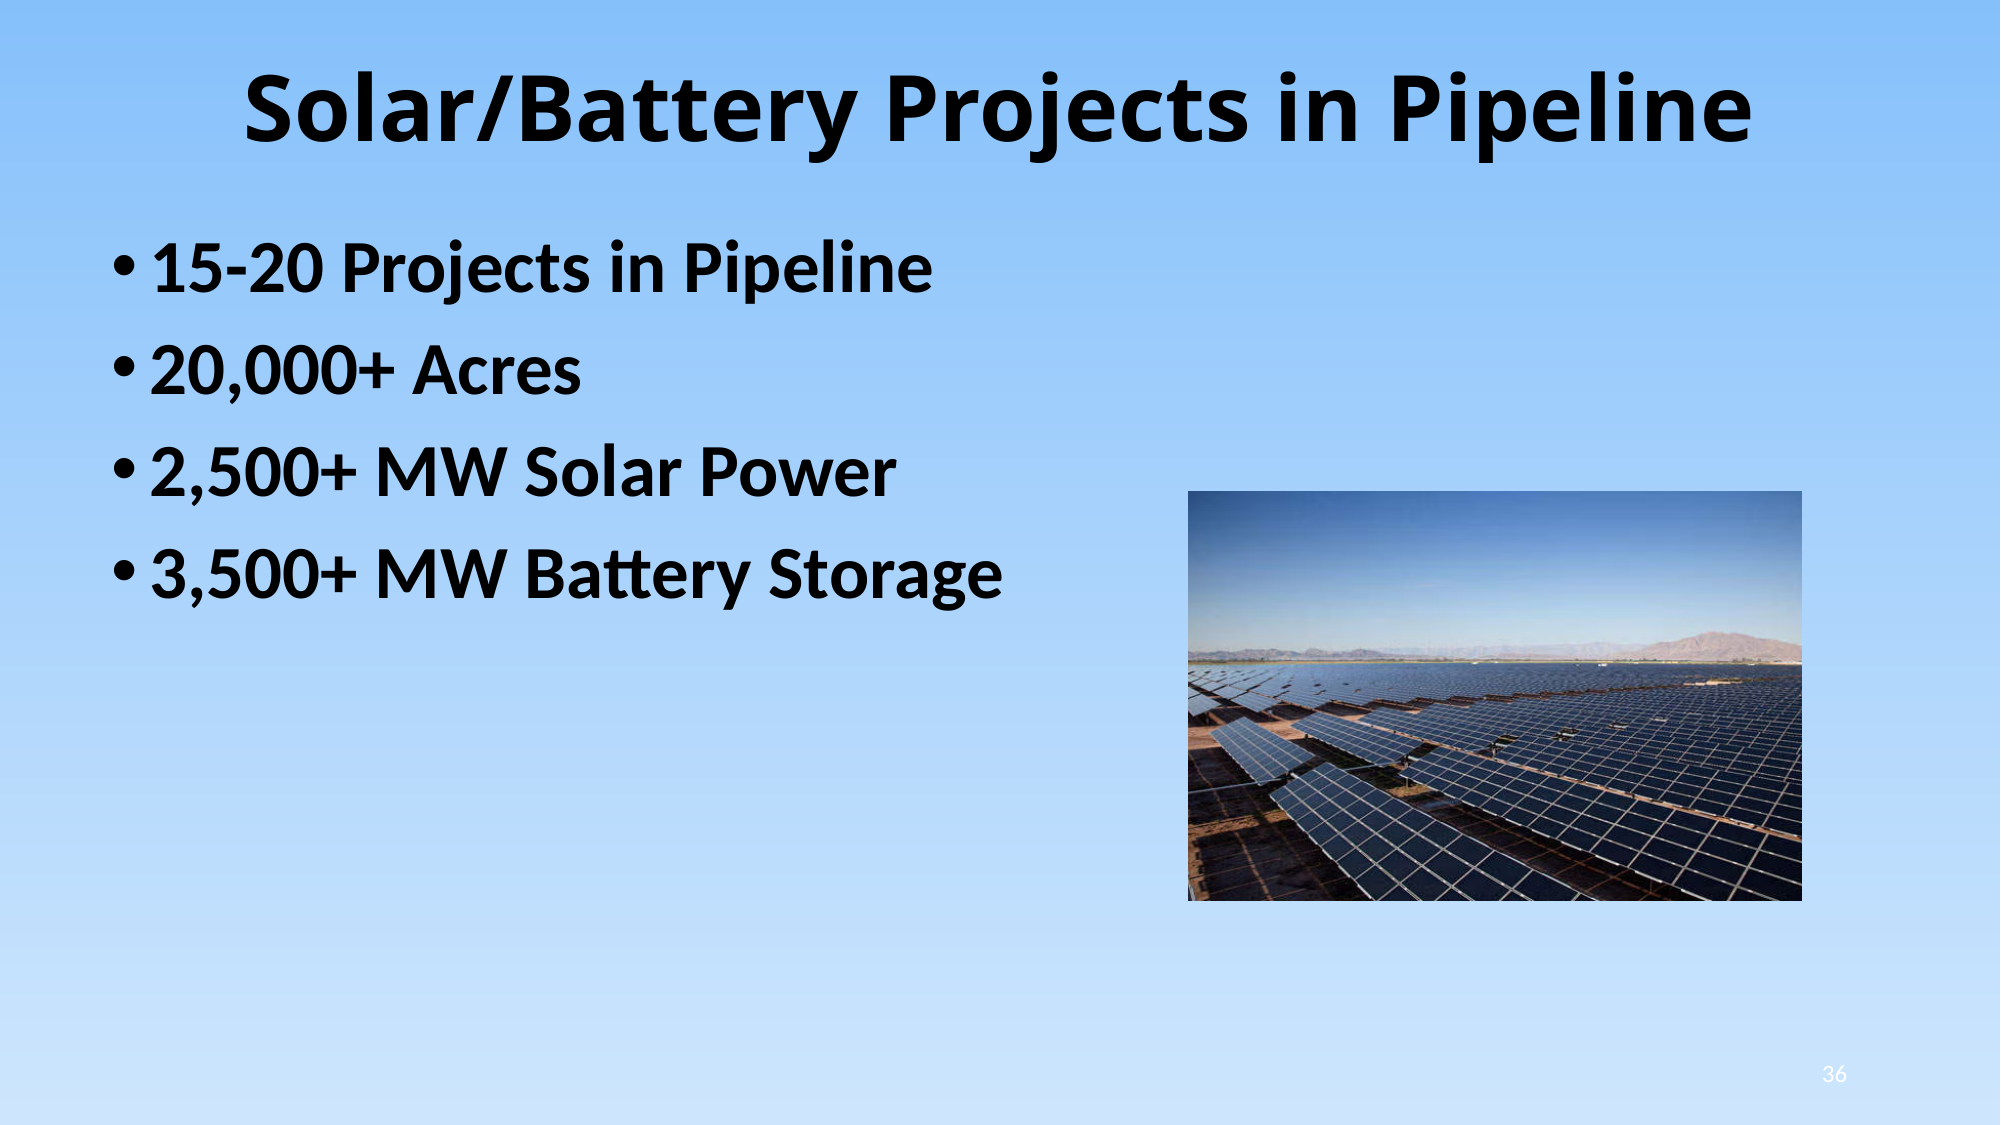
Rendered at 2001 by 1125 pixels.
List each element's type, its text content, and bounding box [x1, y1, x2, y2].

slide_number 36 [1412, 1042, 1863, 1103]
picture [1188, 491, 1802, 901]
title Solar/Battery Projects in Pipeline [137, 3, 1863, 221]
list 15-20 Projects in Pipeline 20,000+ Acres 2,500+ MW Solar Power 3,500+ MW Battery Storage [96, 220, 1822, 935]
